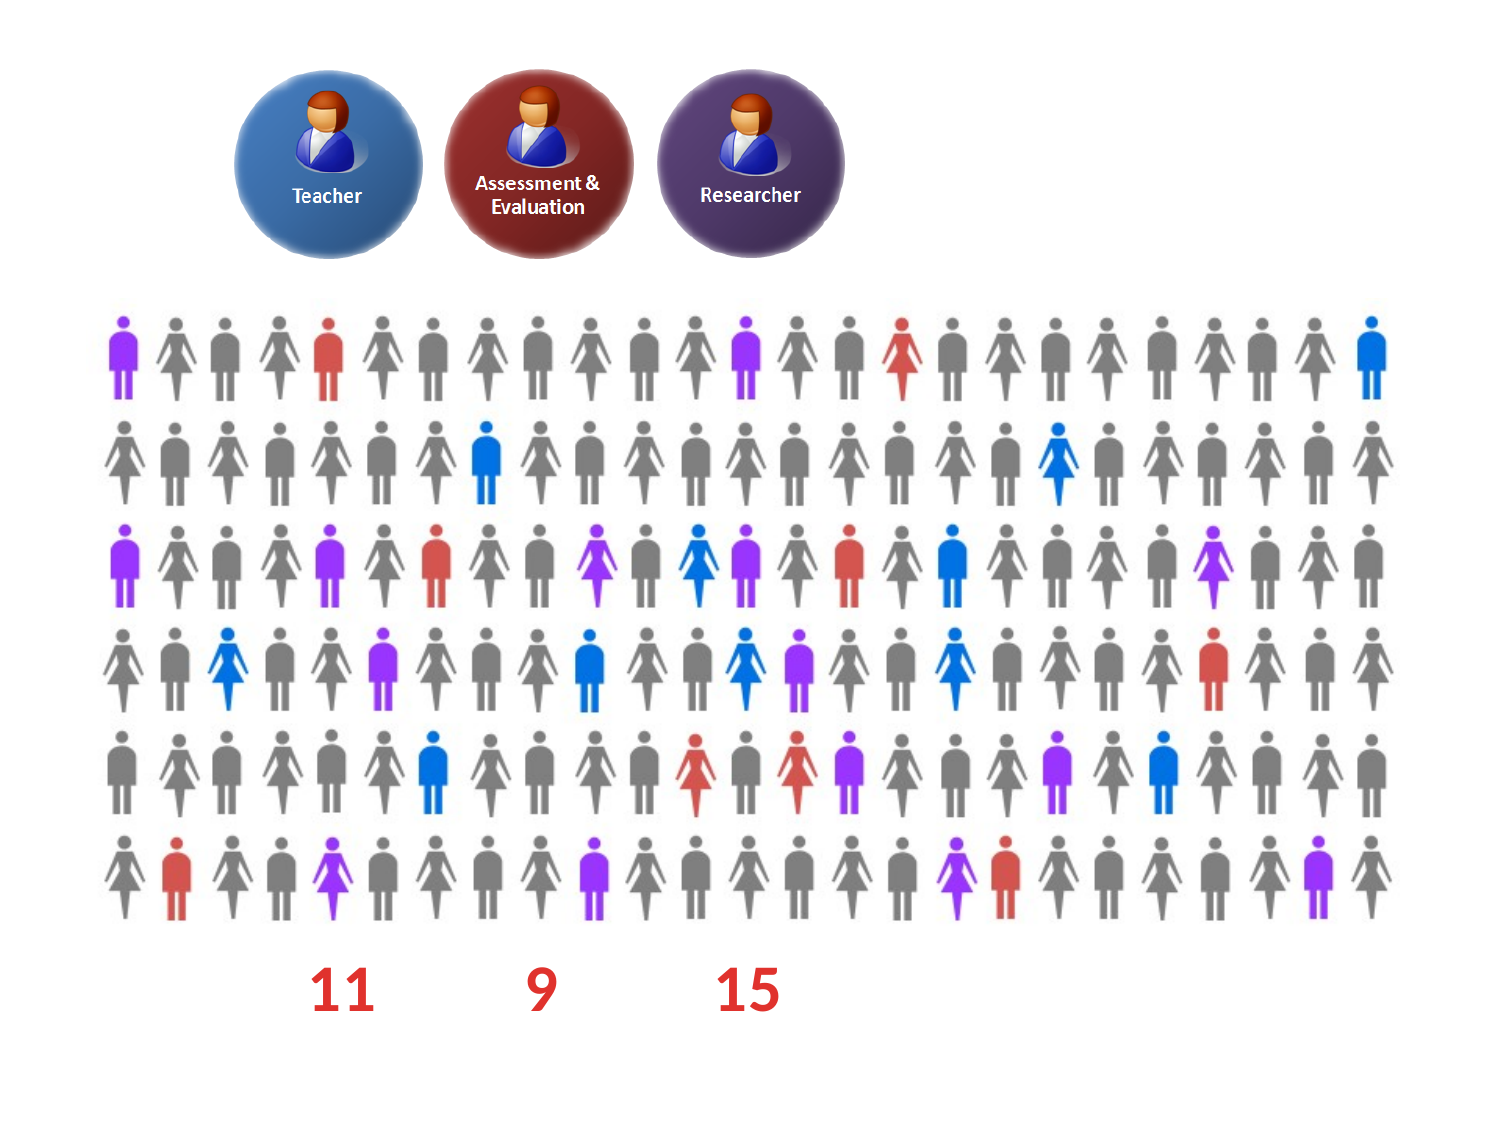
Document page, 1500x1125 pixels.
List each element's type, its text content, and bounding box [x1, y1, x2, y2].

picture [222, 57, 856, 270]
text_box 11 [293, 946, 392, 1033]
text_box 15 [698, 946, 797, 1033]
text_box 9 [509, 946, 574, 1033]
picture [86, 298, 1414, 938]
